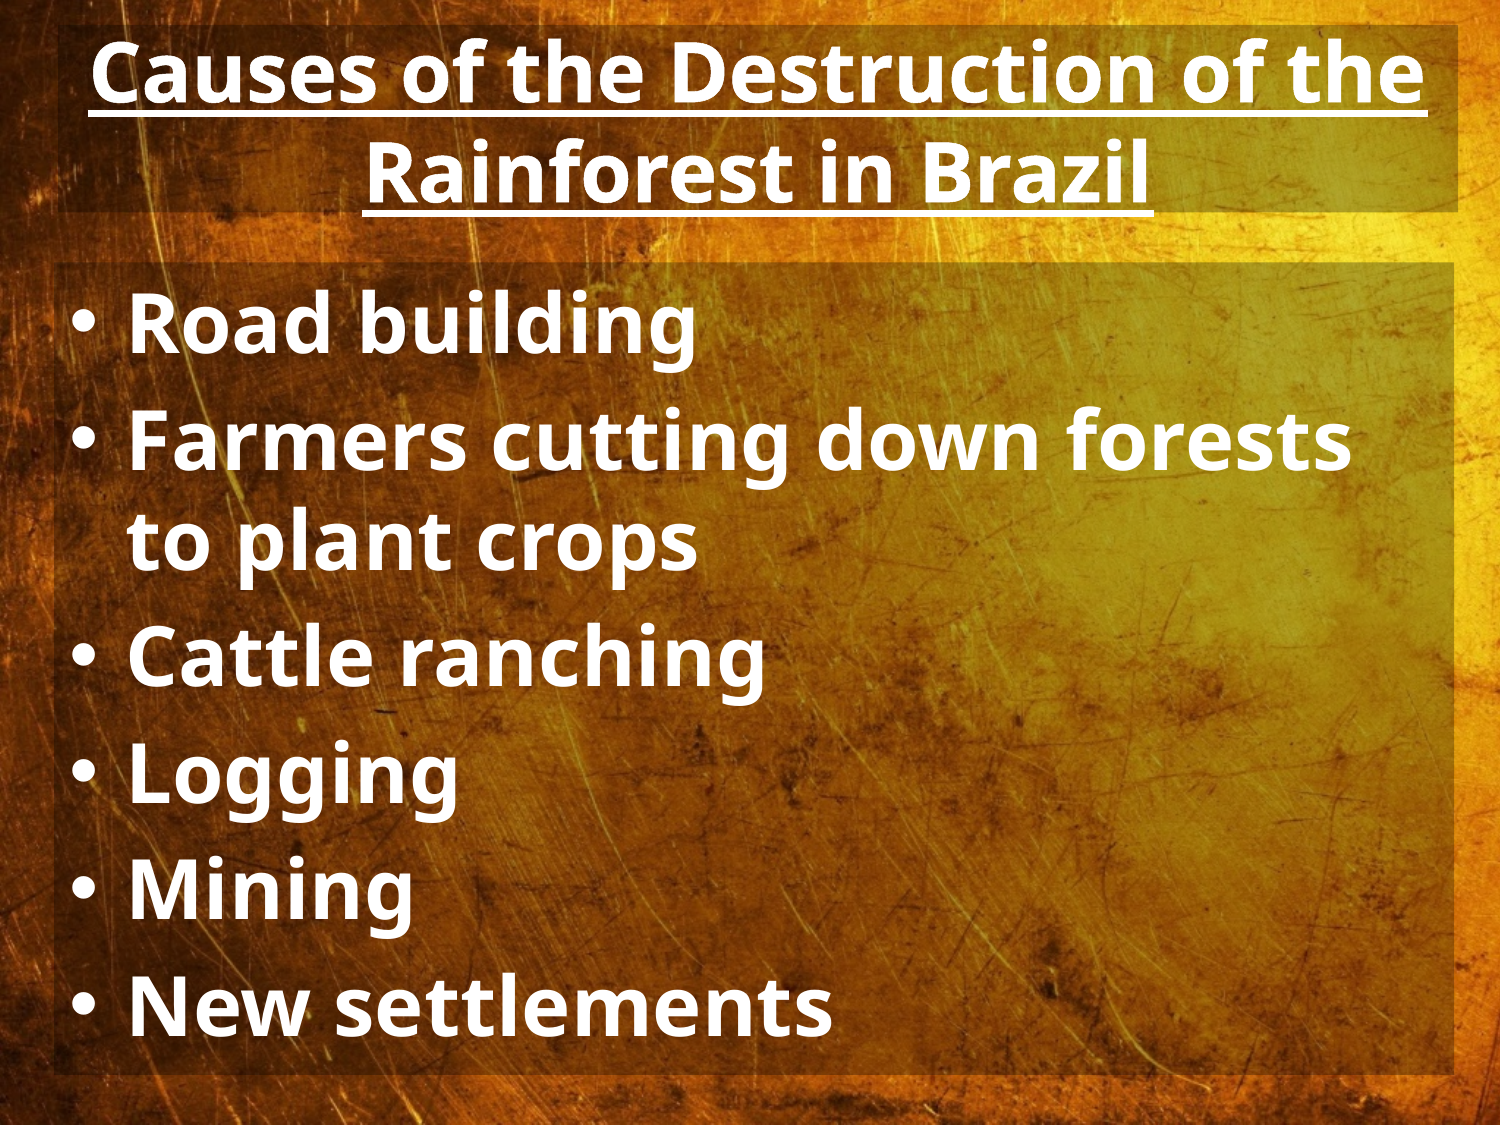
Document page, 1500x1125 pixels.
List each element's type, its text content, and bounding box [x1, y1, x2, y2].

picture [0, 0, 1500, 1125]
title Causes of the Destruction of the Rainforest in Brazil [58, 24, 1459, 213]
list Road building Farmers cutting down forests to plant crops Cattle ranching Logging Mining New settlements [54, 262, 1455, 1075]
